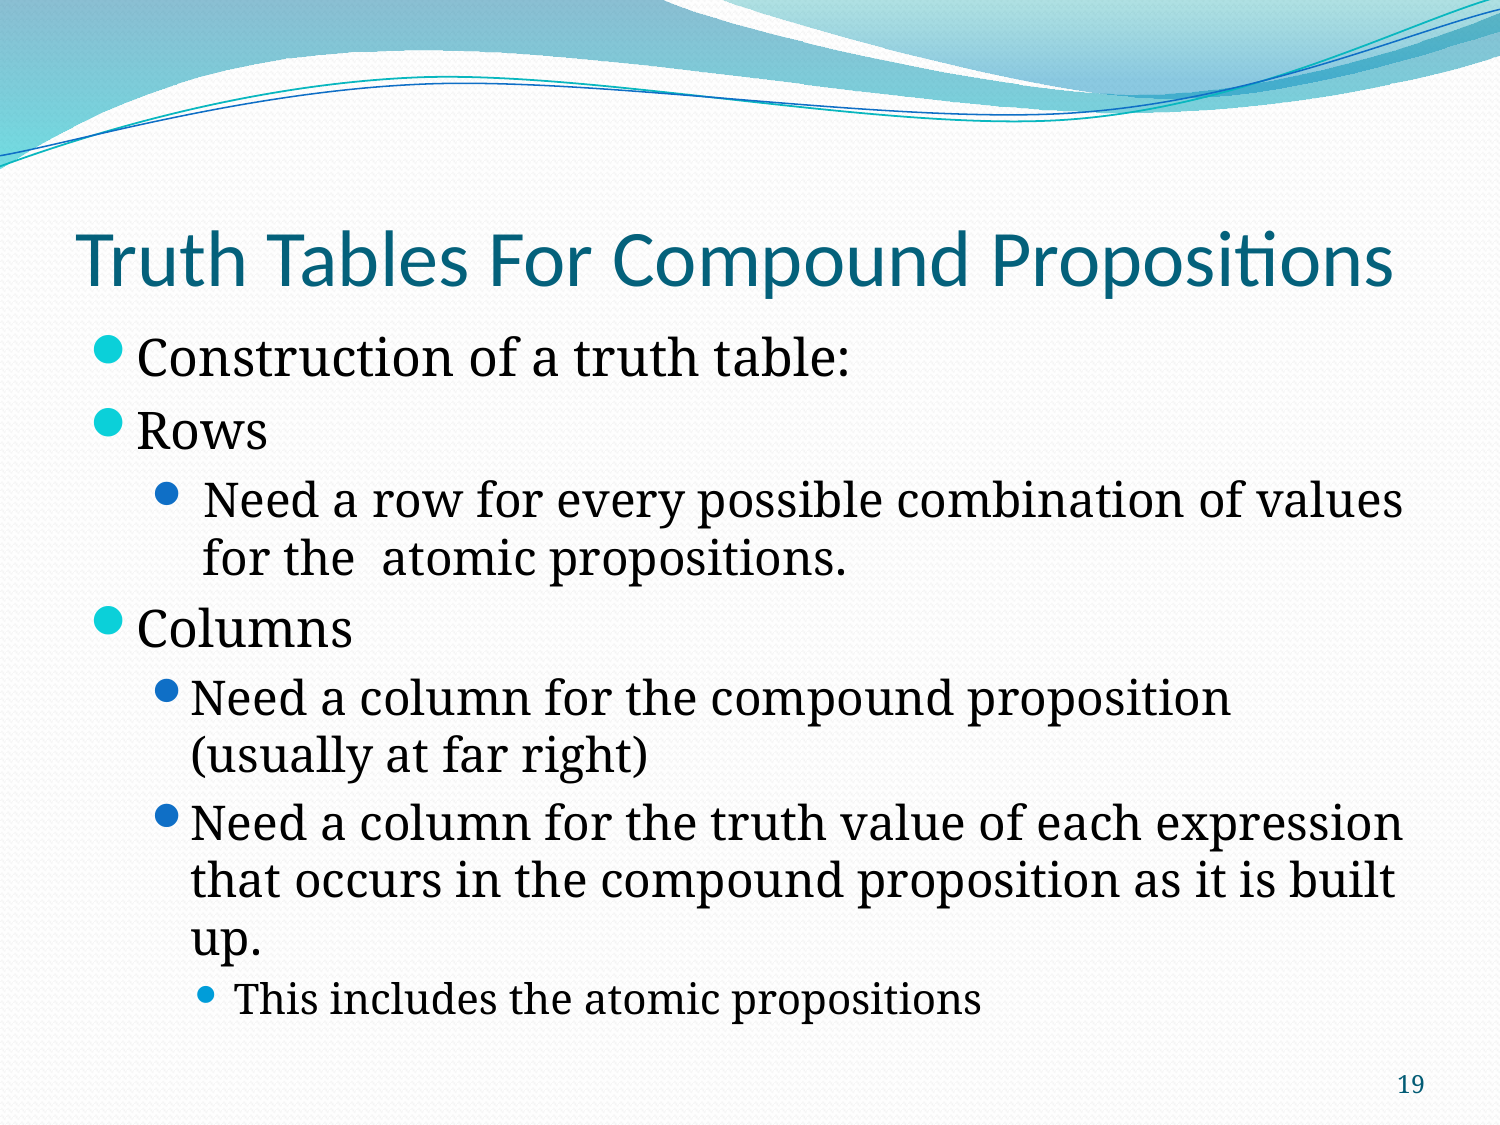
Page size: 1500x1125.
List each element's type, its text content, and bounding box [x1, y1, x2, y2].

title Truth Tables For Compound Propositions [75, 115, 1425, 303]
slide_number 19 [1299, 1042, 1425, 1103]
list Construction of a truth table: Rows Need a row for every possible combination of values for the atomic propositions. Columns Need a column for the compound proposition (usually at far right) Need a column for the truth value of each expression that occurs in the compound proposition as it is built up. This includes the atomic propositions [75, 317, 1425, 1038]
